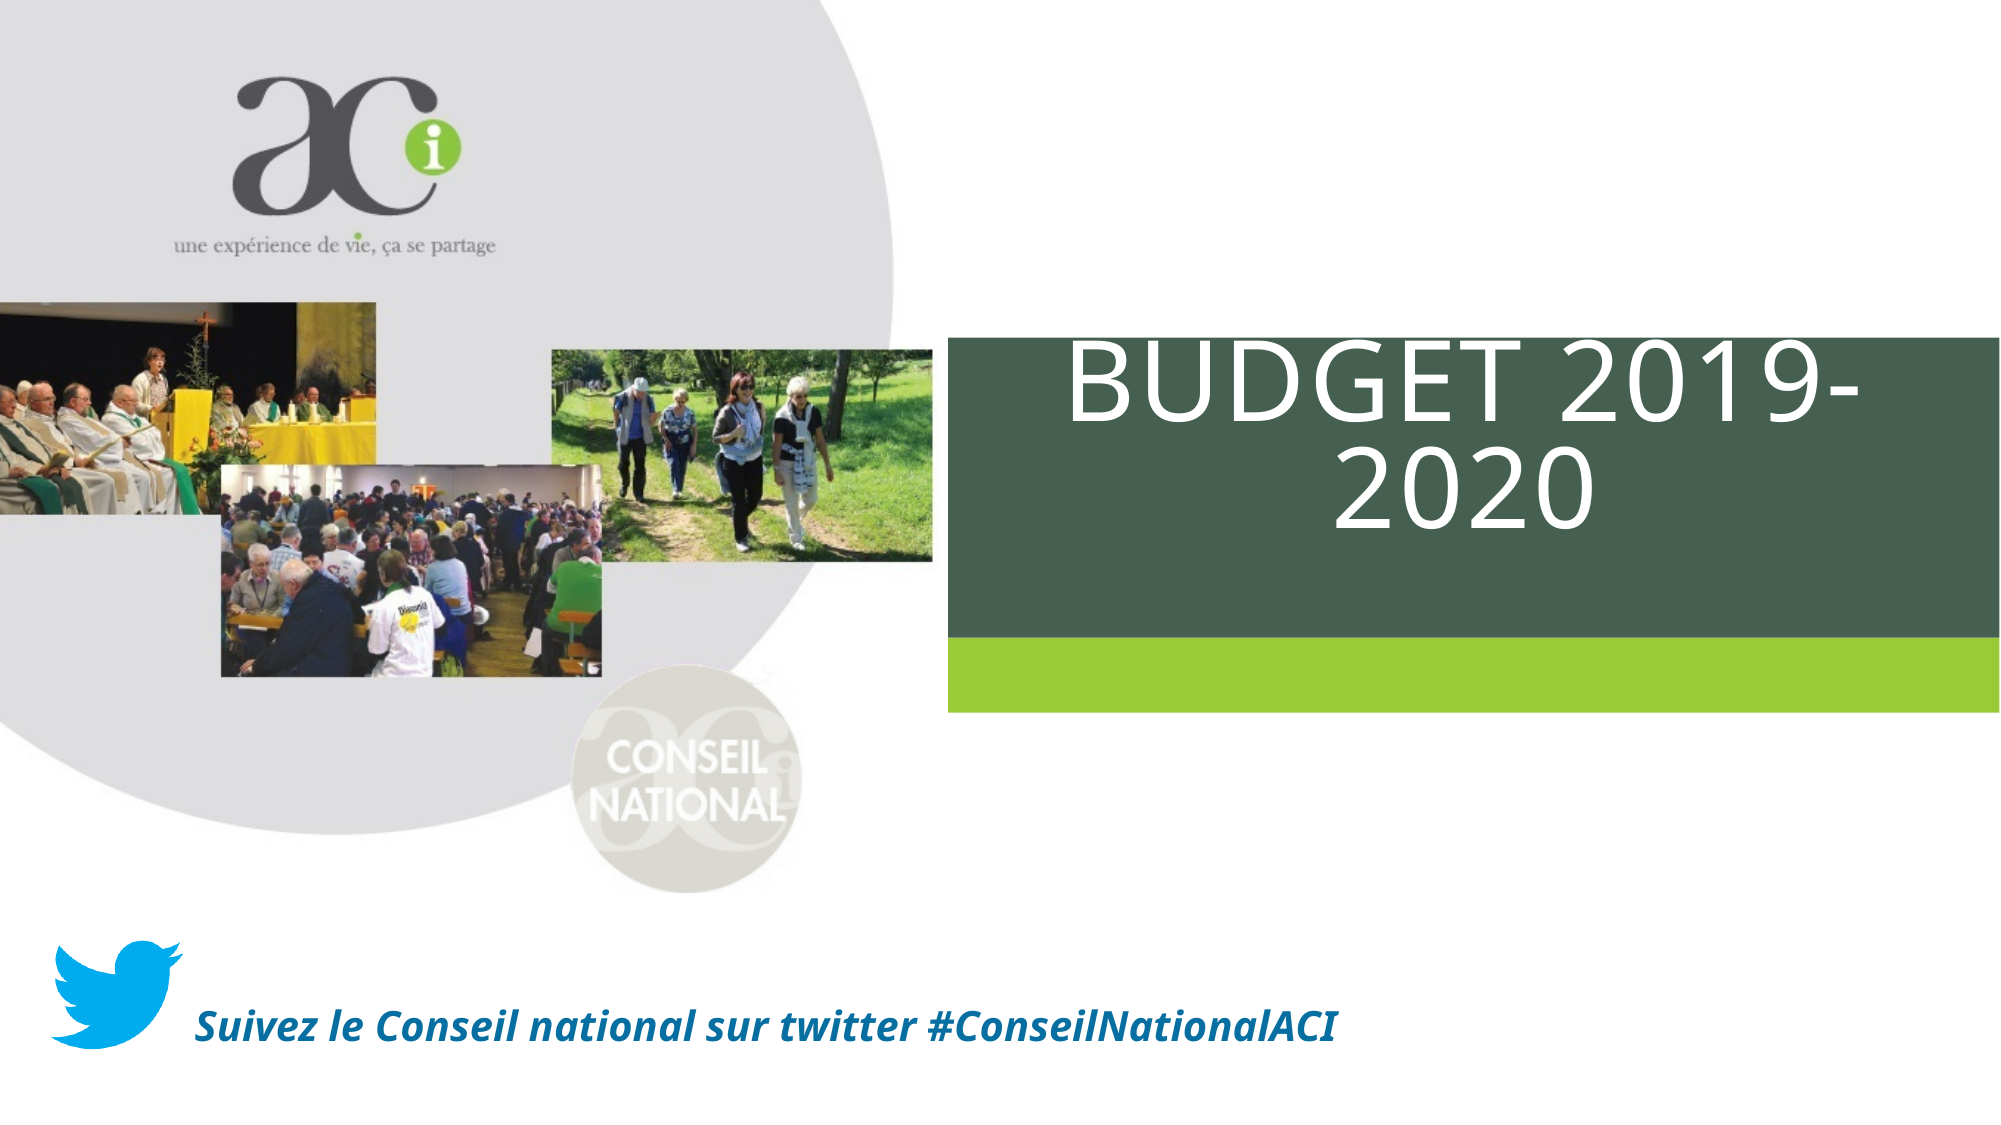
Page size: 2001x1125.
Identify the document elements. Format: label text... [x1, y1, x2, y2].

title Budget 2019-2020 [930, 220, 2000, 665]
text_box Suivez le Conseil national sur twitter #ConseilNationalACI [77, 992, 1353, 1081]
picture [41, 928, 192, 1059]
picture [0, 0, 948, 914]
